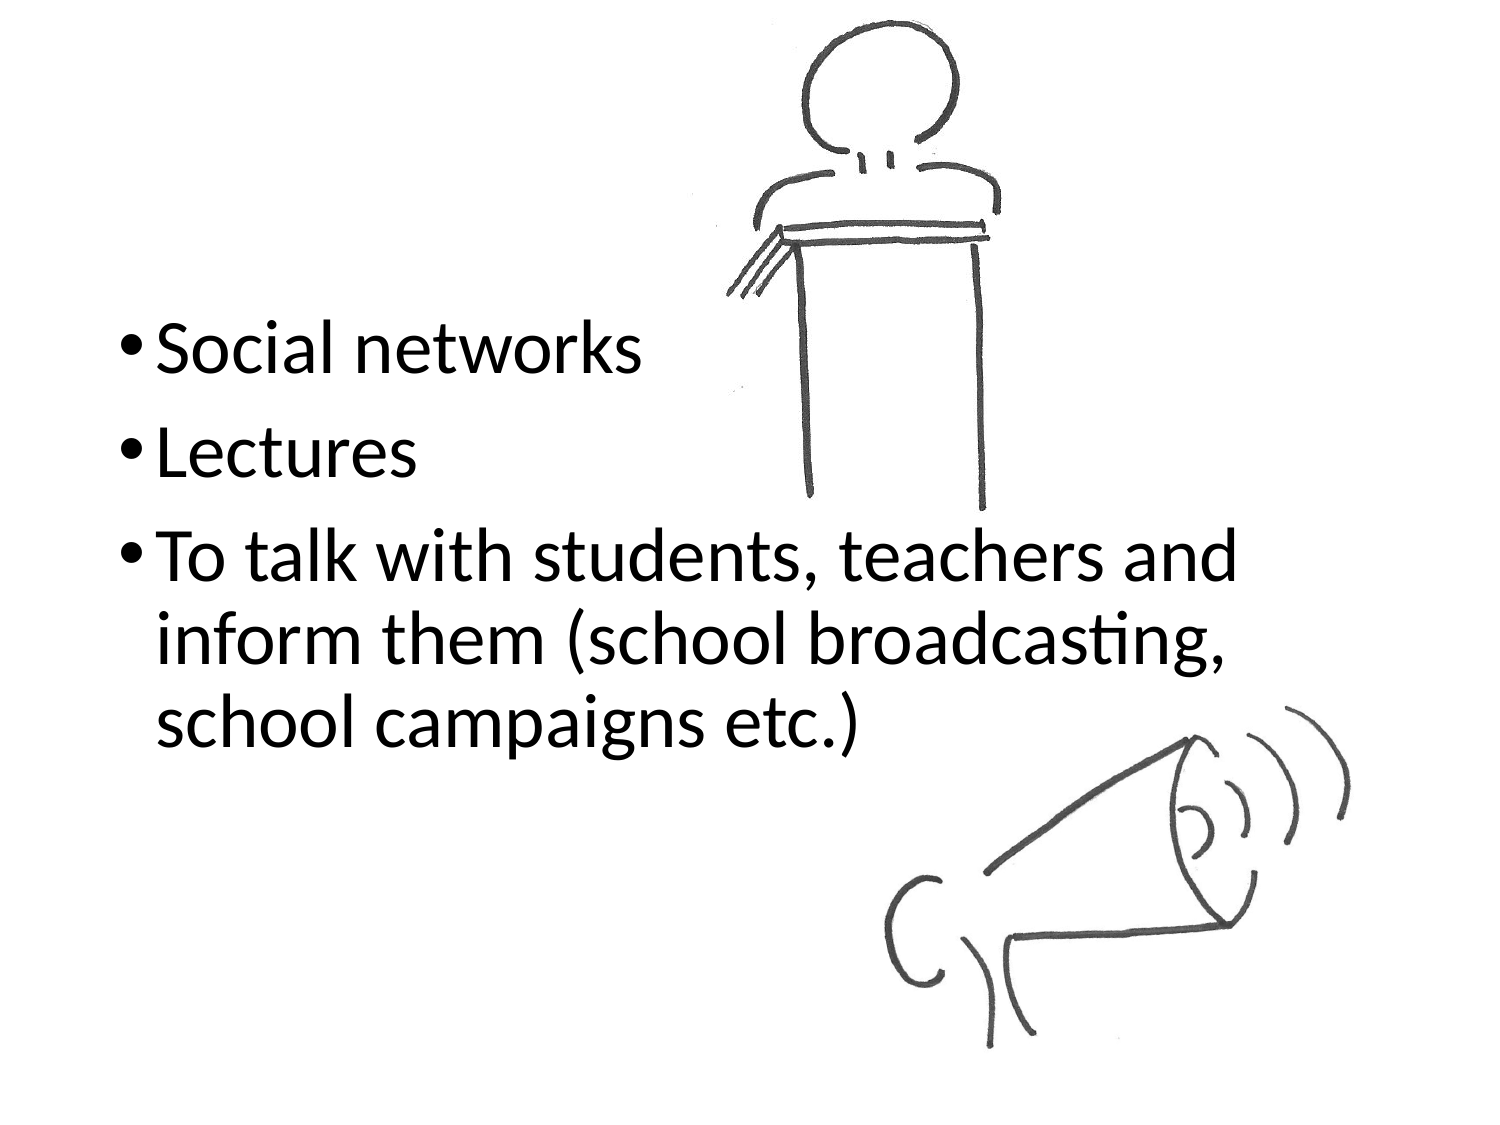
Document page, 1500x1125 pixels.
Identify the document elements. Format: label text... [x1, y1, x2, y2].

picture [842, 669, 1440, 1125]
picture [665, 4, 1088, 521]
list Social networks Lectures To talk with students, teachers and inform them (school broadcasting, school campaigns etc.) [103, 299, 1397, 1014]
